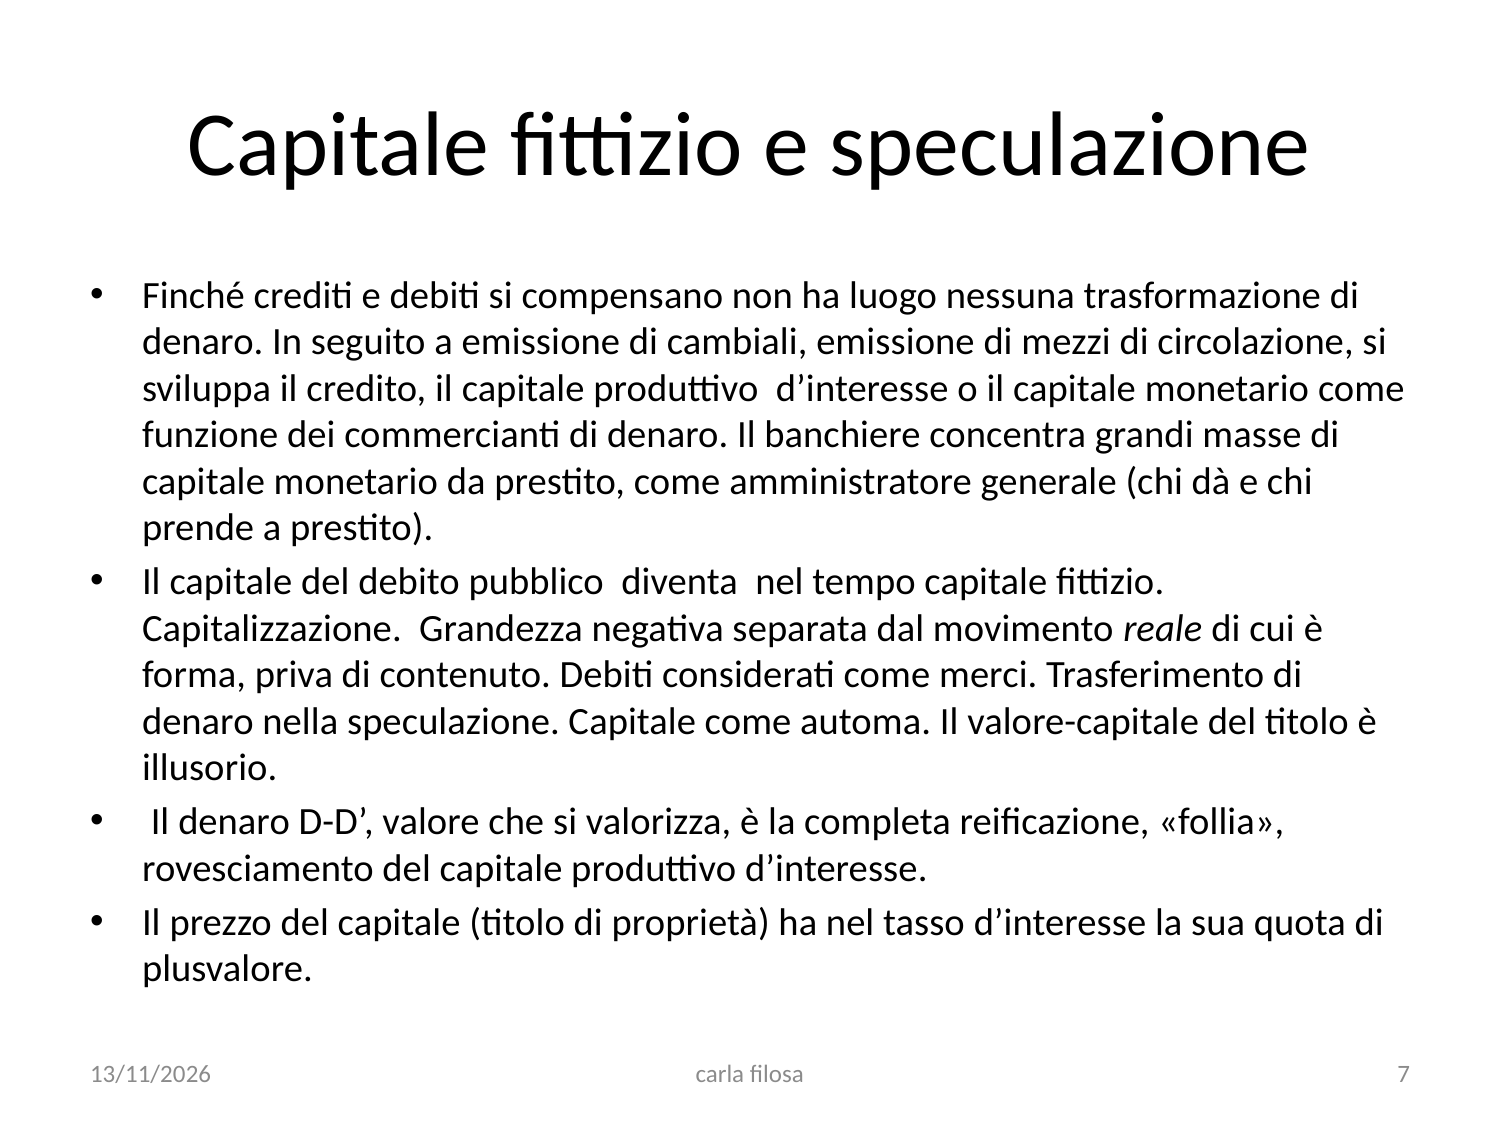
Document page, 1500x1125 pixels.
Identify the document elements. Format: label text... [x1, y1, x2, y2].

list Finché crediti e debiti si compensano non ha luogo nessuna trasformazione di denaro. In seguito a emissione di cambiali, emissione di mezzi di circolazione, si sviluppa il credito, il capitale produttivo d’interesse o il capitale monetario come funzione dei commercianti di denaro. Il banchiere concentra grandi masse di capitale monetario da prestito, come amministratore generale (chi dà e chi prende a prestito). Il capitale del debito pubblico diventa nel tempo capitale fittizio. Capitalizzazione. Grandezza negativa separata dal movimento reale di cui è forma, priva di contenuto. Debiti considerati come merci. Trasferimento di denaro nella speculazione. Capitale come automa. Il valore-capitale del titolo è illusorio. Il denaro D-D’, valore che si valorizza, è la completa reificazione, «follia», rovesciamento del capitale produttivo d’interesse. Il prezzo del capitale (titolo di proprietà) ha nel tasso d’interesse la sua quota di plusvalore. [75, 262, 1425, 1005]
footer carla filosa [512, 1042, 988, 1103]
slide_number 7 [1074, 1042, 1425, 1103]
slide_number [75, 1042, 425, 1103]
title Capitale fittizio e speculazione [75, 45, 1425, 233]
